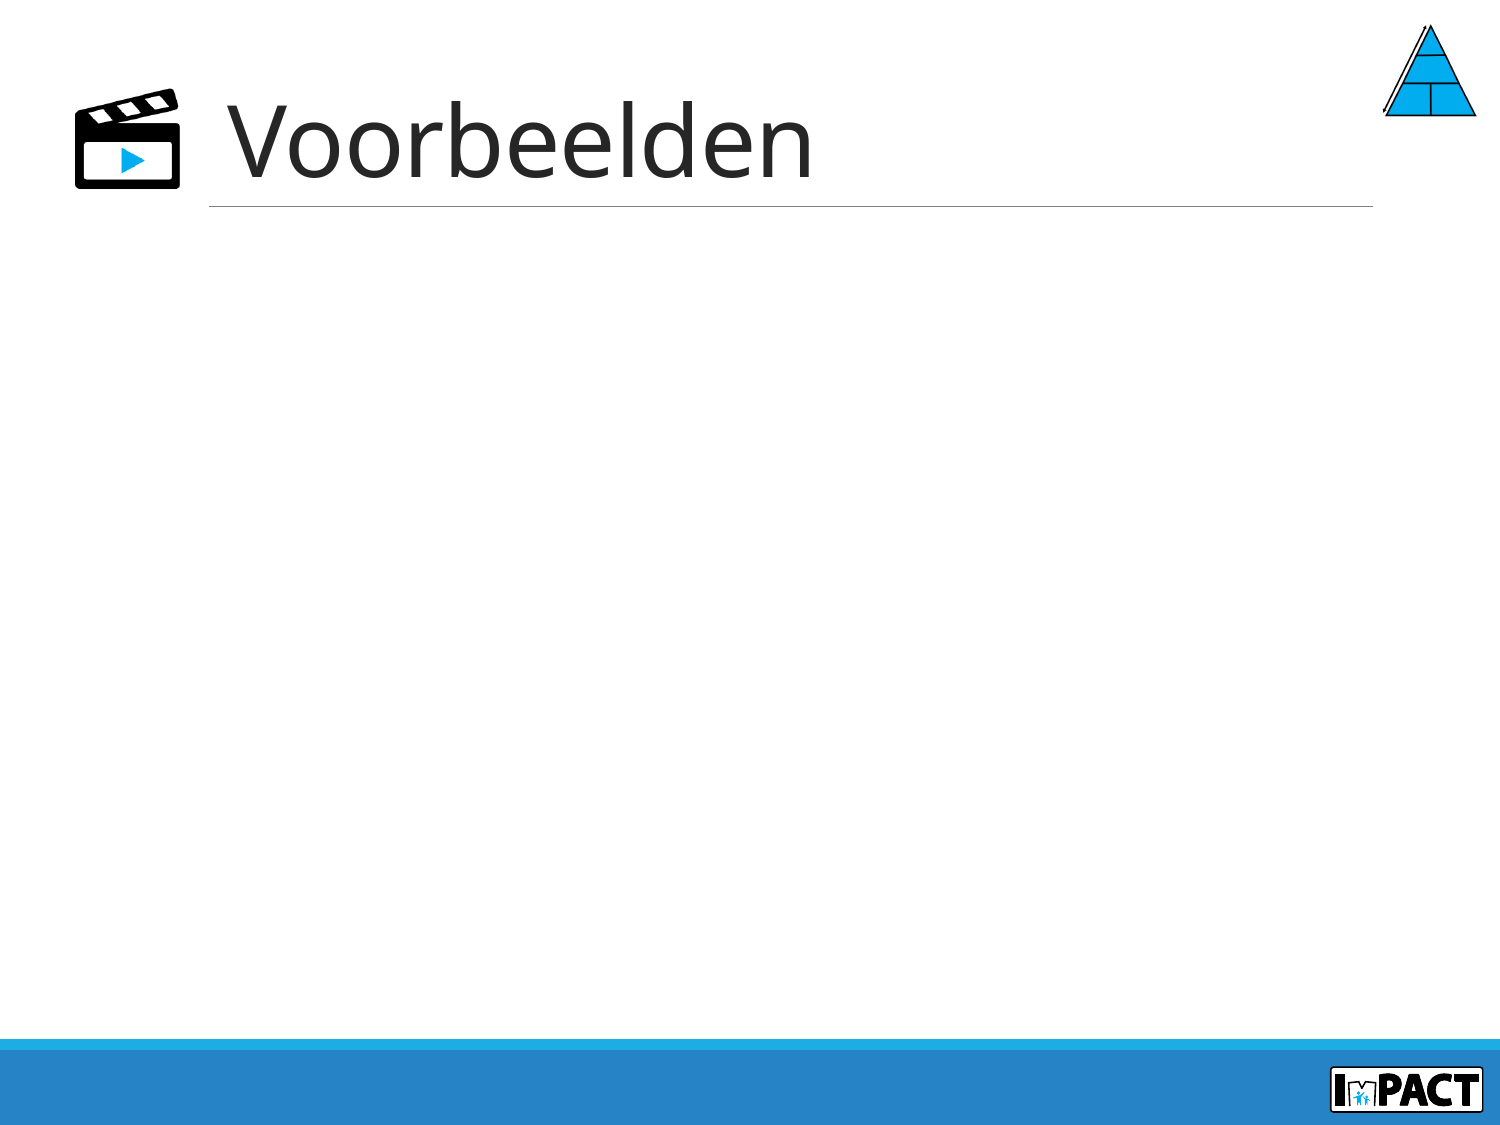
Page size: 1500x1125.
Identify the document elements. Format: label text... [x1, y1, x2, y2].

picture [74, 87, 181, 191]
picture [1380, 23, 1491, 123]
title Voorbeelden [212, 47, 1373, 206]
